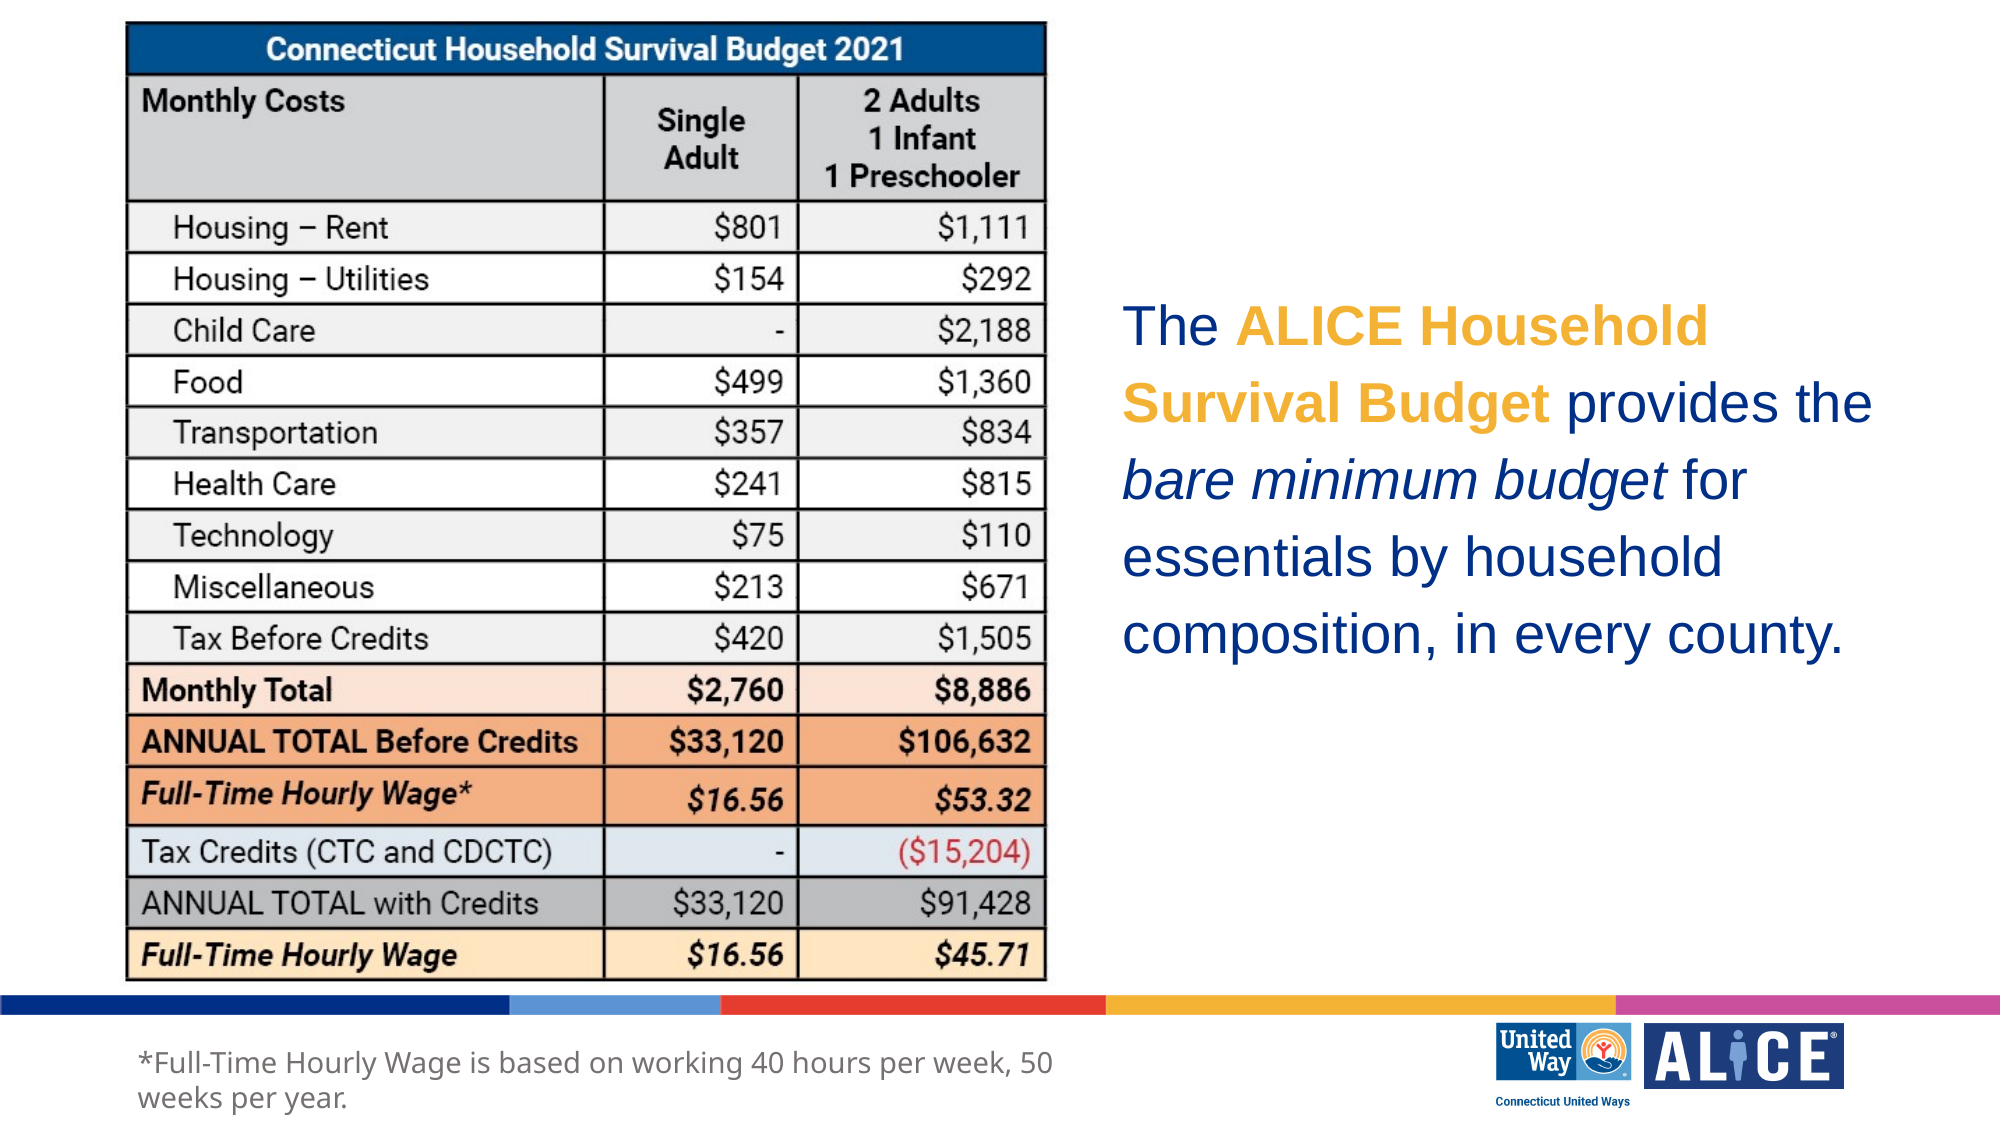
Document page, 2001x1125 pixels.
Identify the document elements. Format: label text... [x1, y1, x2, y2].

subtitle The ALICE Household Survival Budget provides the bare minimum budget for essentials by household composition, in every county. [1107, 272, 1897, 704]
text_box *Full-Time Hourly Wage is based on working 40 hours per week, 50 weeks per year. [122, 1036, 1079, 1122]
picture [74, 16, 1071, 987]
picture [0, 995, 2000, 1115]
picture [1644, 1023, 1844, 1089]
